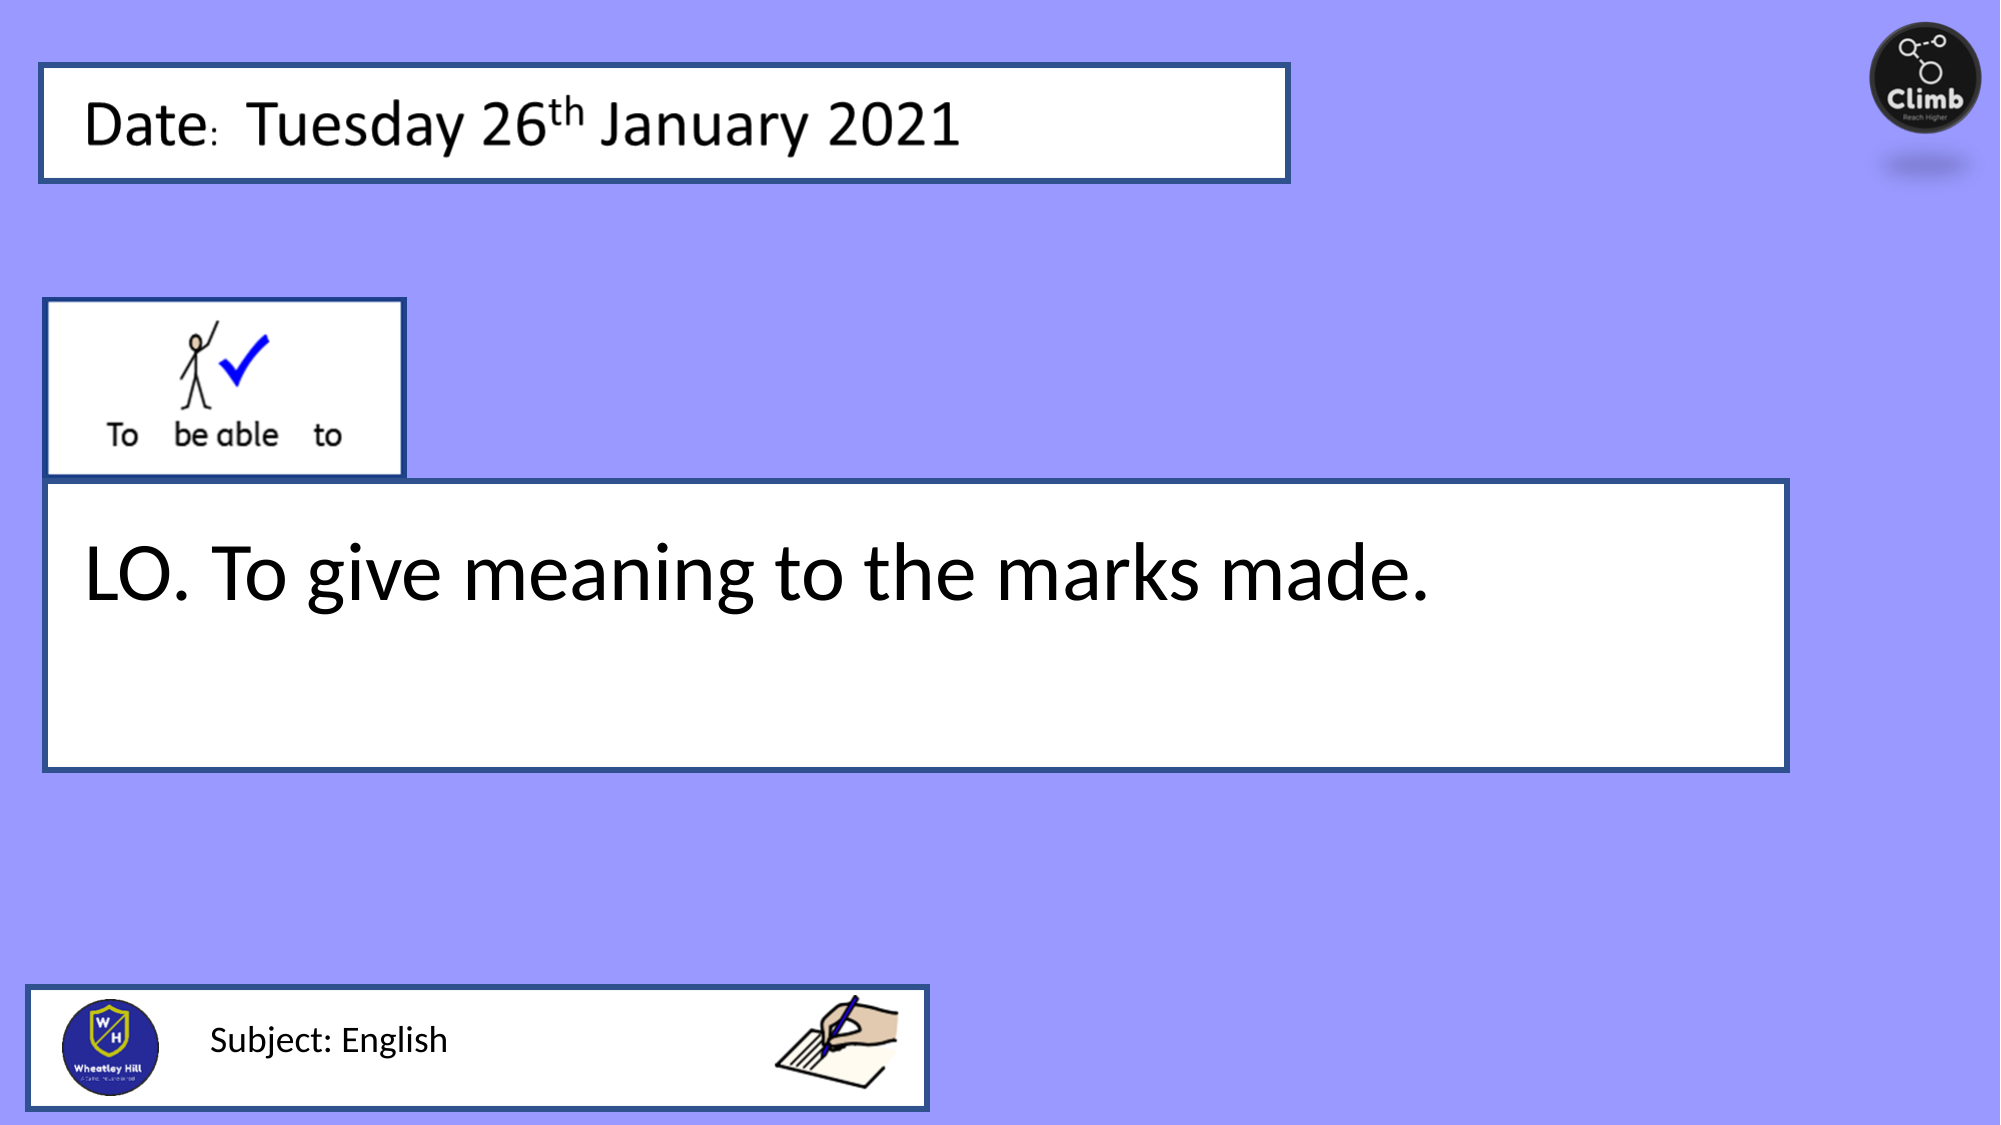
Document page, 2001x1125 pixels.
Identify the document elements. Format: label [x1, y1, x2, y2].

picture [1851, 21, 2000, 205]
picture [42, 297, 1790, 773]
picture [38, 62, 1291, 204]
picture [25, 984, 930, 1112]
